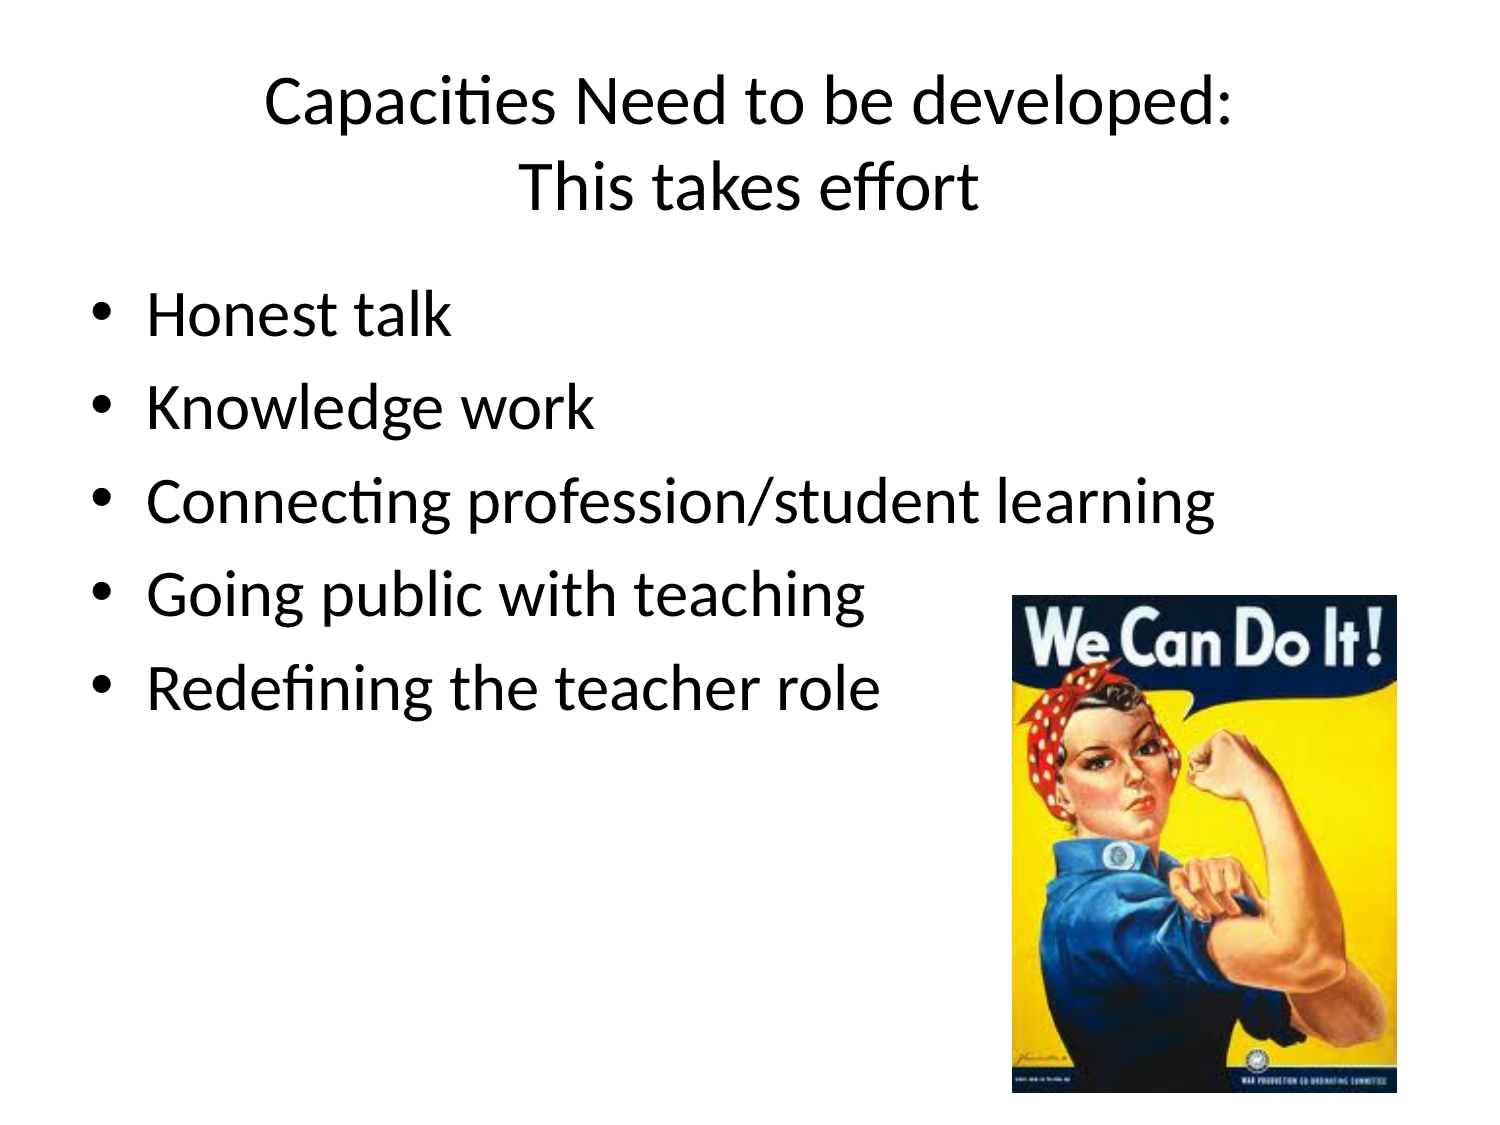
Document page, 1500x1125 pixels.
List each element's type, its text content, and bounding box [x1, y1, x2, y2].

title Capacities Need to be developed: This takes effort [75, 45, 1425, 233]
picture [1012, 595, 1398, 1093]
list Honest talk Knowledge work Connecting profession/student learning Going public with teaching Redefining the teacher role [75, 262, 1425, 1005]
